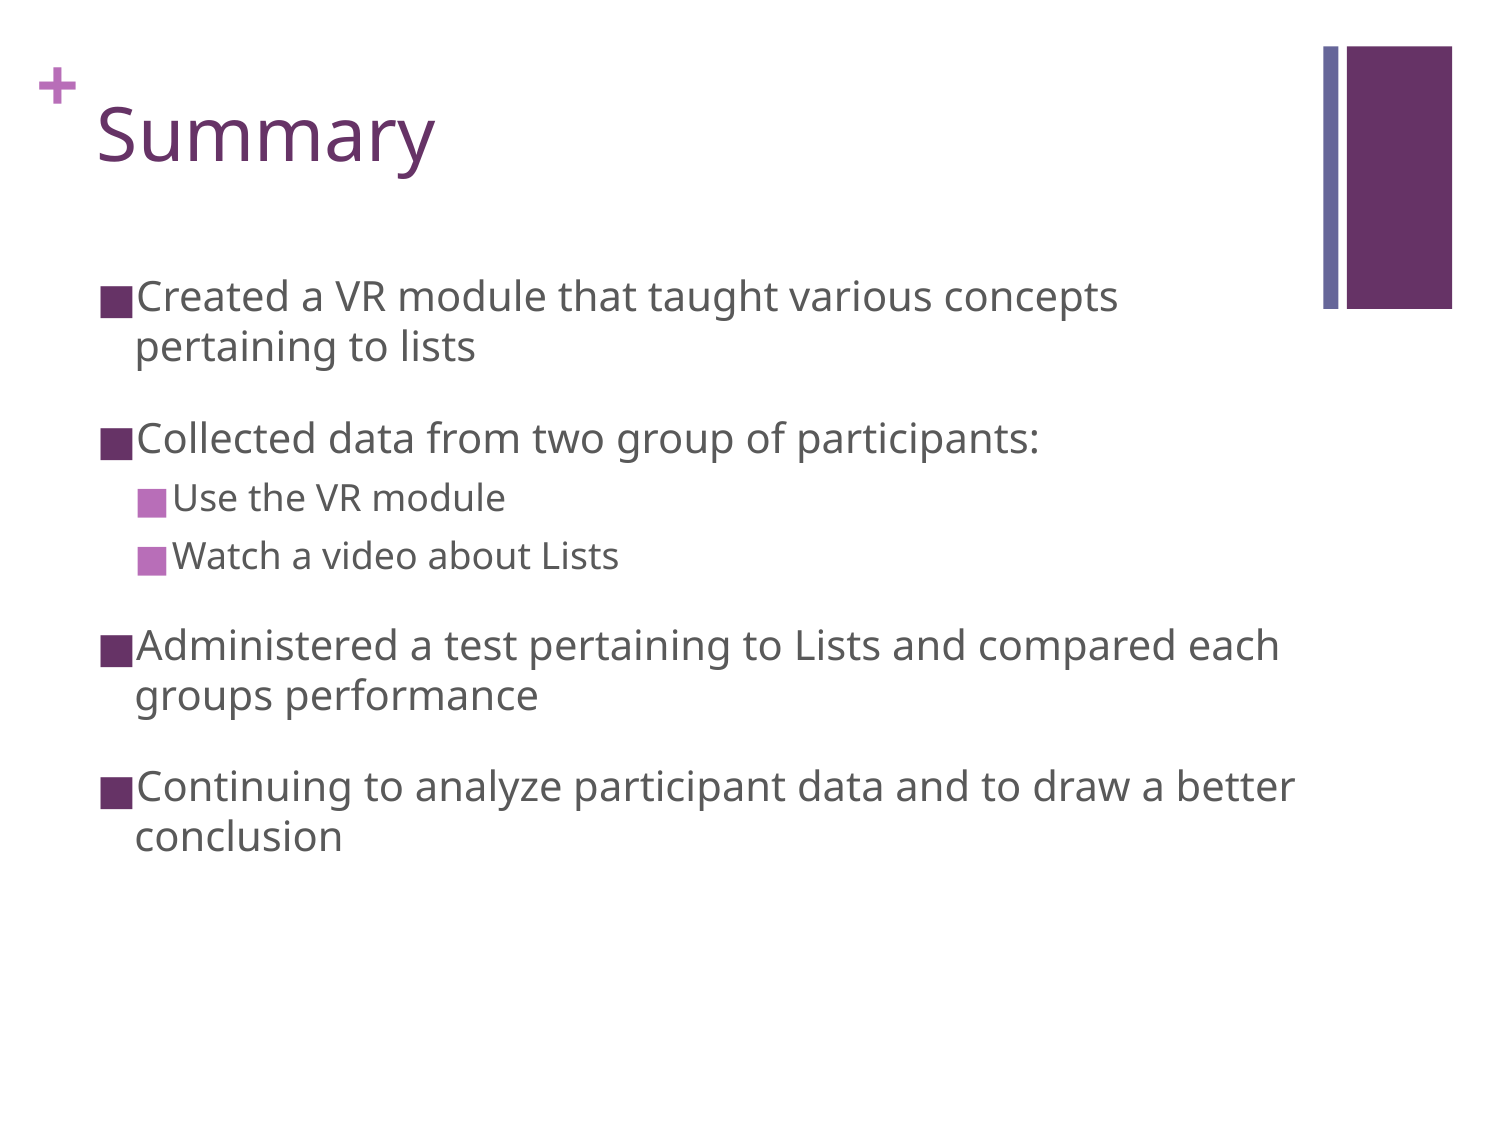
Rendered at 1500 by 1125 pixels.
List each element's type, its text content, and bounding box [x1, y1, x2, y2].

list Created a VR module that taught various concepts pertaining to lists Collected data from two group of participants: Use the VR module Watch a video about Lists Administered a test pertaining to Lists and compared each groups performance Continuing to analyze participant data and to draw a better conclusion [81, 262, 1322, 943]
title Summary [81, 79, 1322, 262]
